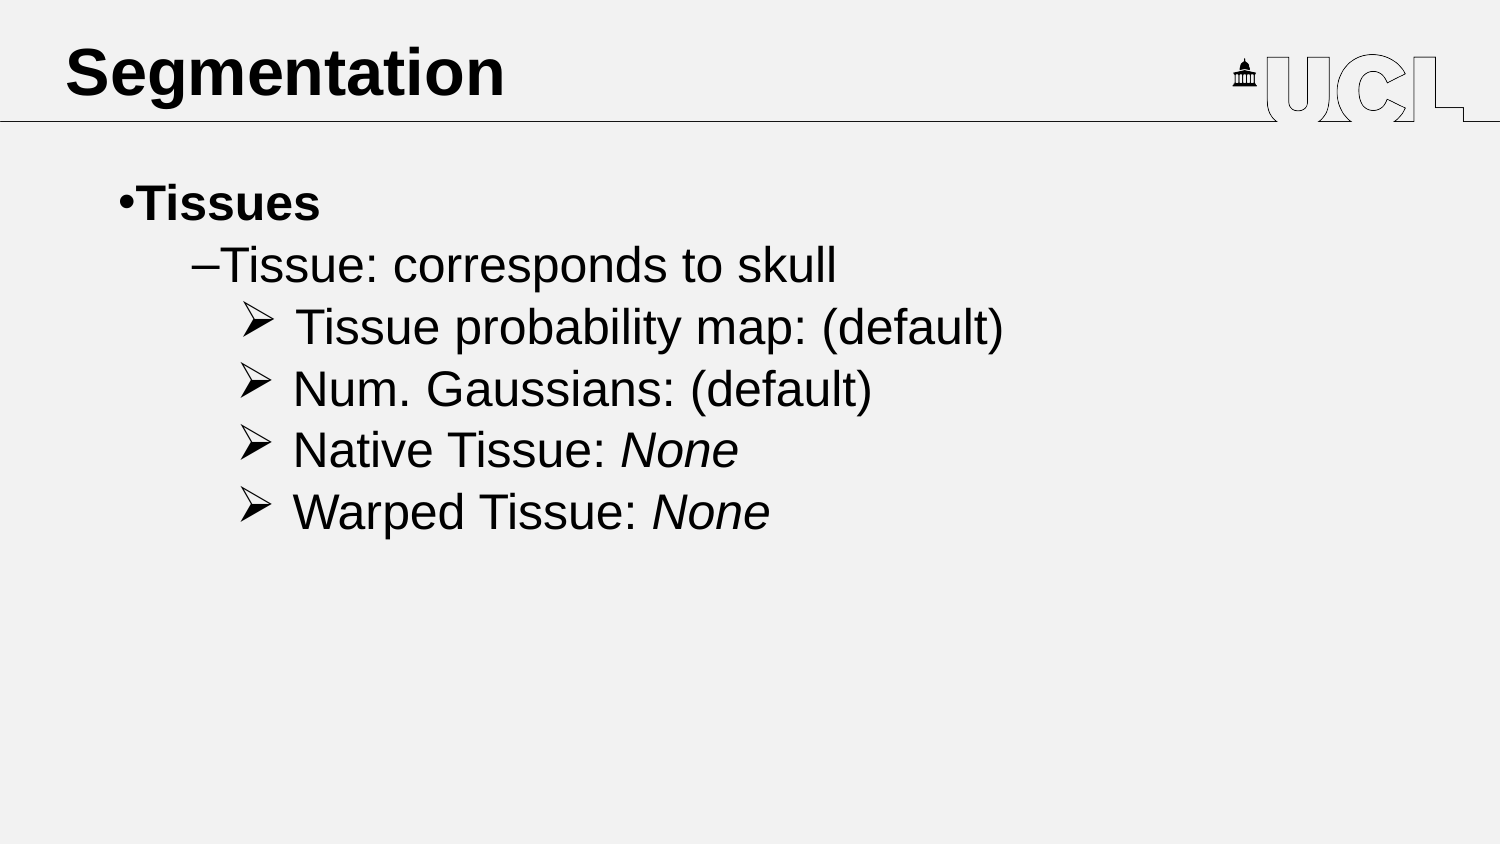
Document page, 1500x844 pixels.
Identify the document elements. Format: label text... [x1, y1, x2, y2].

picture [0, 54, 1500, 122]
list Tissues Tissue: corresponds to skull Tissue probability map: (default) Num. Gaussians: (default) Native Tissue: None Warped Tissue: None [103, 170, 1396, 760]
list Segmentation [65, 43, 966, 92]
